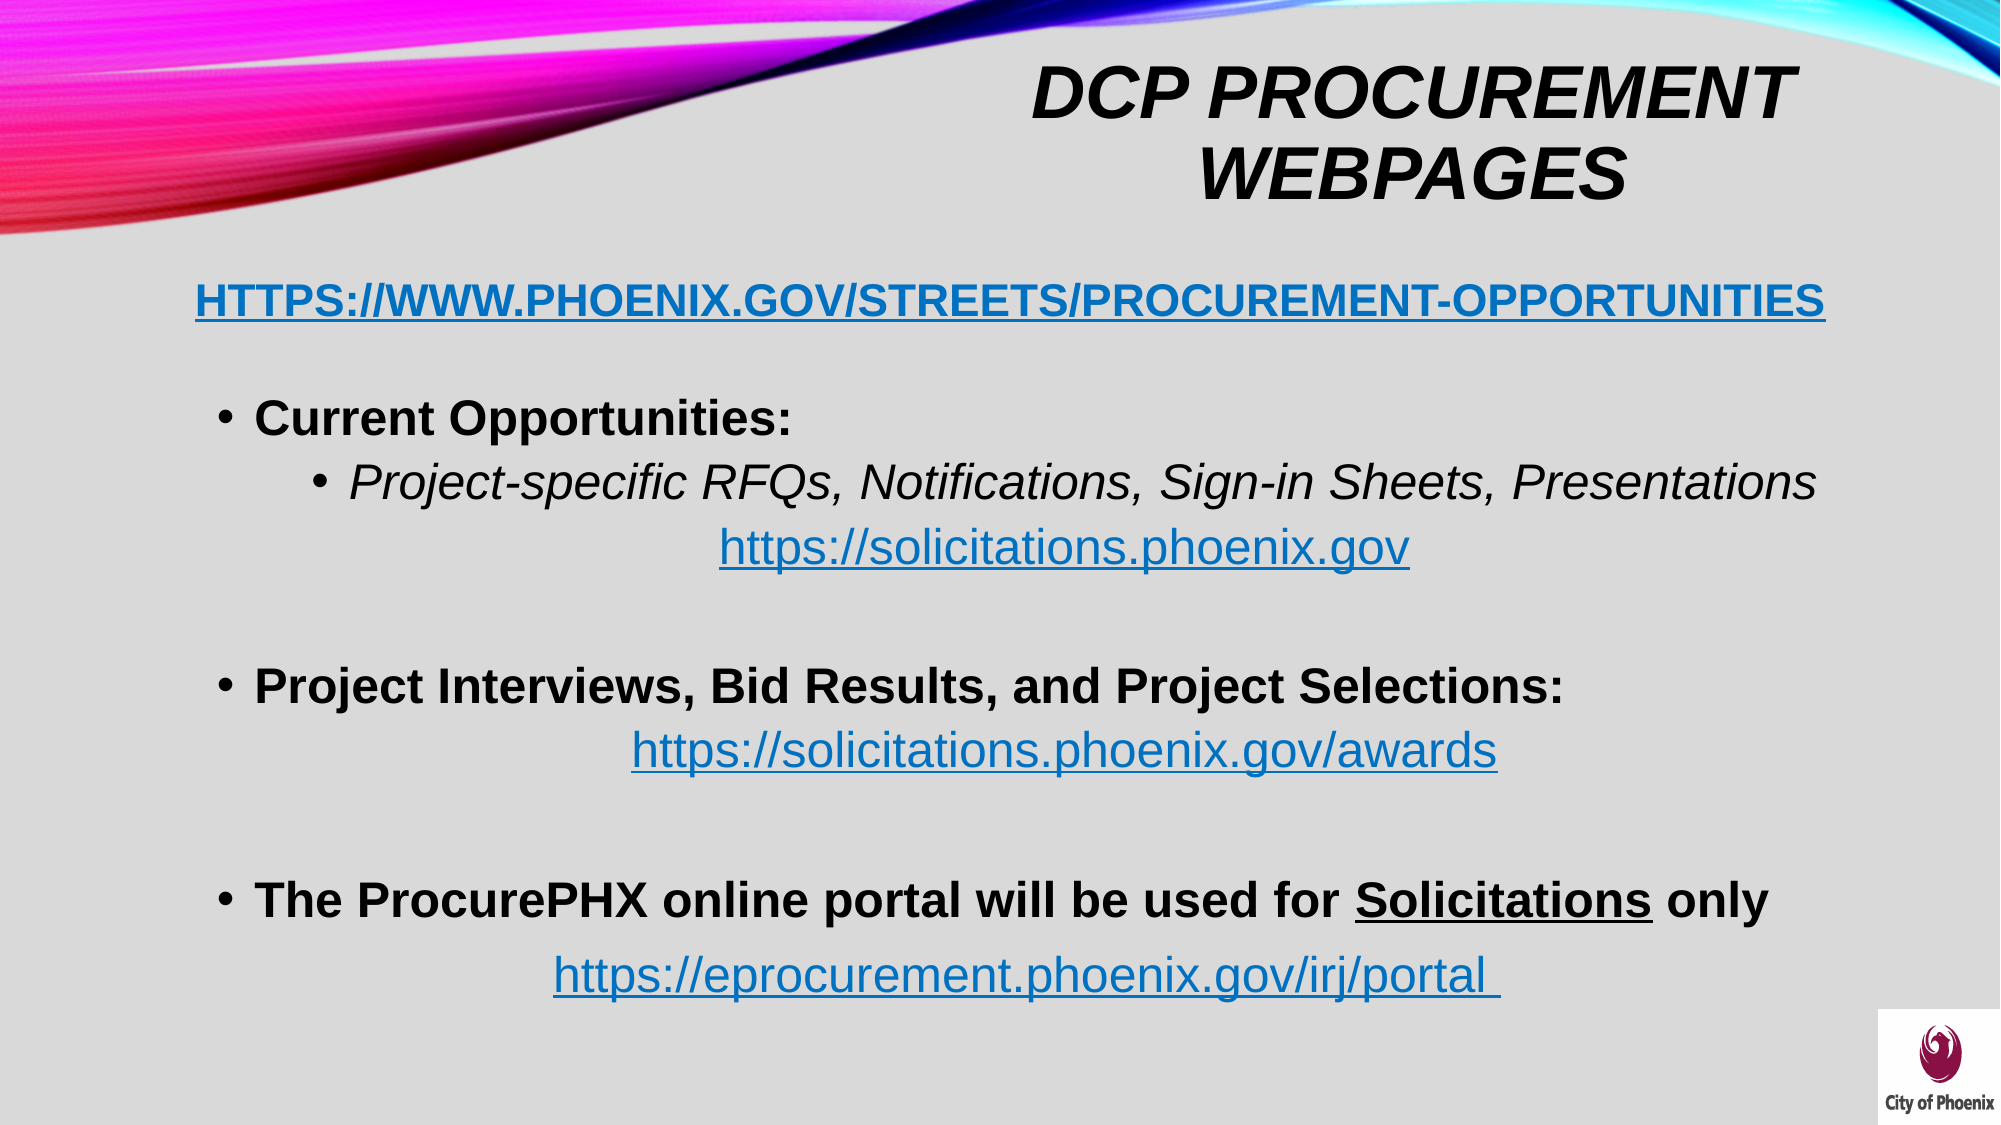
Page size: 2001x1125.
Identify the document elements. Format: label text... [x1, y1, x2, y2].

text_box https://www.phoenix.gov/streets/procurement-opportunities [168, 218, 1853, 385]
picture [1910, 0, 2000, 45]
picture [1890, 0, 2000, 75]
picture [0, 0, 2000, 237]
title DCP Procurement WEBPAGES [999, 69, 1827, 200]
list Current Opportunities: Project-specific RFQs, Notifications, Sign-in Sheets, Presentations https://solicitations.phoenix.gov Project Interviews, Bid Results, and Project Selections: https://solicitations.phoenix.gov/awards The ProcurePHX online portal will be used for Solicitations only https://eprocurement.phoenix.gov/irj/portal [201, 385, 1853, 1037]
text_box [1878, 1009, 2000, 1125]
